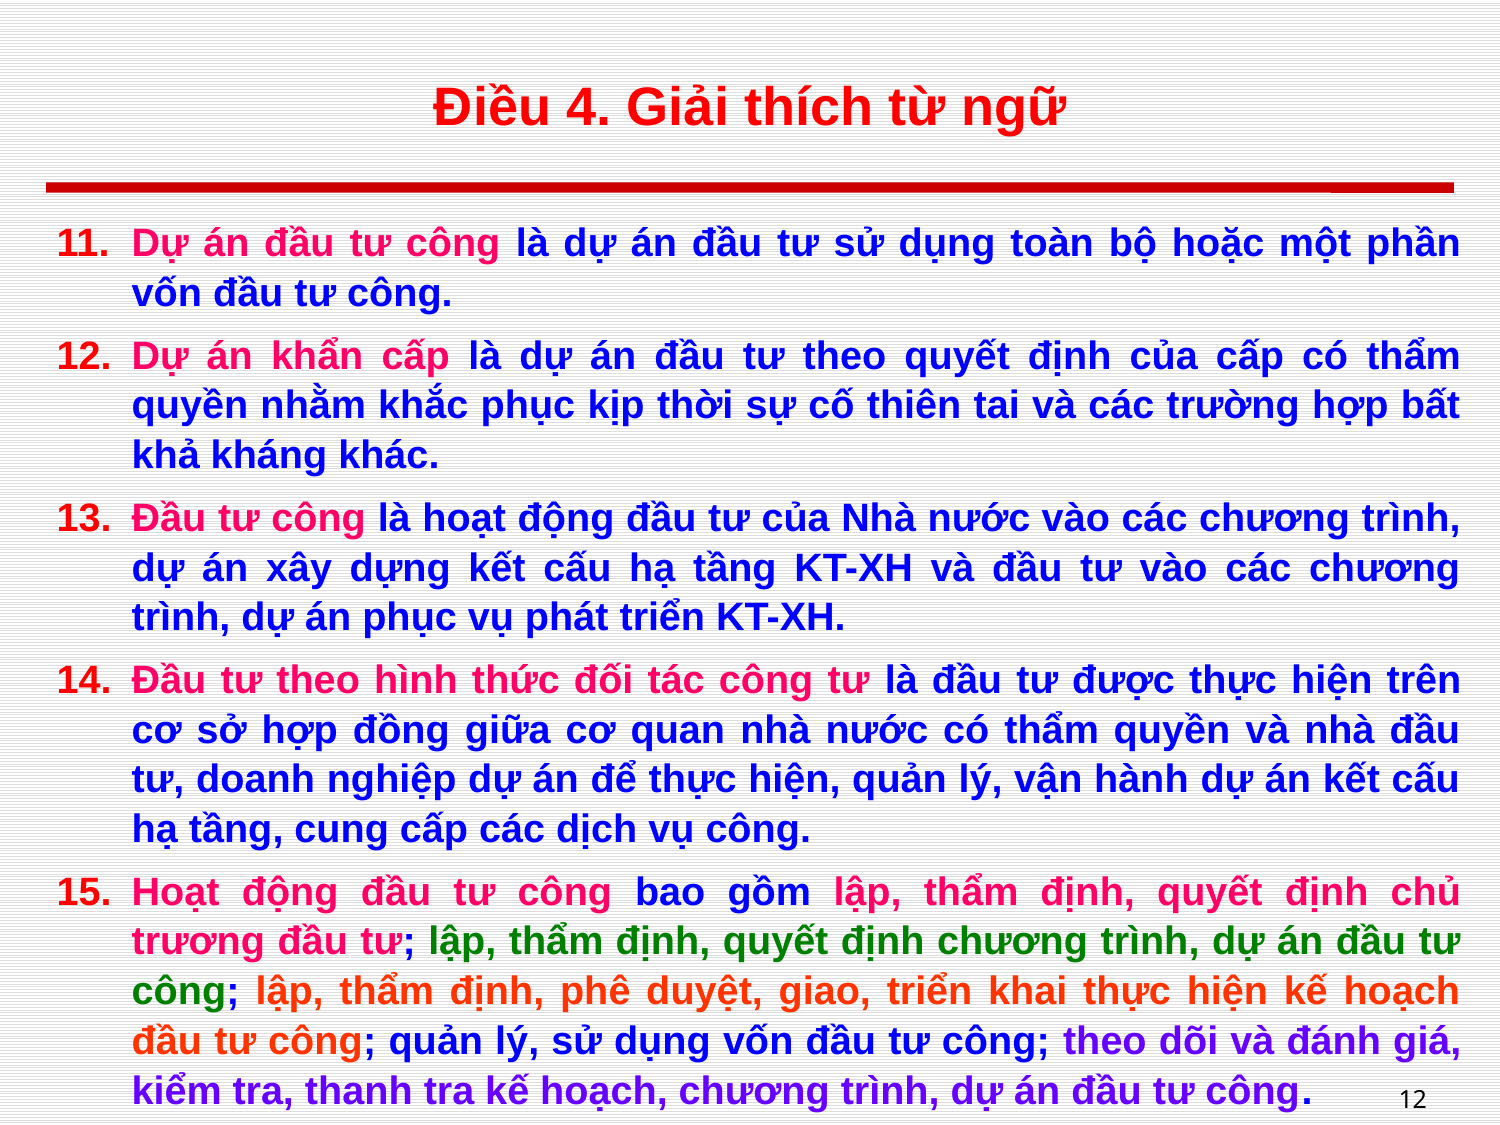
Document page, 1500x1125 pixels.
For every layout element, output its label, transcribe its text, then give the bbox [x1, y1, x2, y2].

text_box Dự án đầu tư công là dự án đầu tư sử dụng toàn bộ hoặc một phần vốn đầu tư công. Dự án khẩn cấp là dự án đầu tư theo quyết định của cấp có thẩm quyền nhằm khắc phục kịp thời sự cố thiên tai và các trường hợp bất khả kháng khác. Đầu tư công là hoạt động đầu tư của Nhà nước vào các chương trình, dự án xây dựng kết cấu hạ tầng KT-XH và đầu tư vào các chương trình, dự án phục vụ phát triển KT-XH. Đầu tư theo hình thức đối tác công tư là đầu tư được thực hiện trên cơ sở hợp đồng giữa cơ quan nhà nước có thẩm quyền và nhà đầu tư, doanh nghiệp dự án để thực hiện, quản lý, vận hành dự án kết cấu hạ tầng, cung cấp các dịch vụ công. Hoạt động đầu tư công bao gồm lập, thẩm định, quyết định chủ trương đầu tư; lập, thẩm định, quyết định chương trình, dự án đầu tư công; lập, thẩm định, phê duyệt, giao, triển khai thực hiện kế hoạch đầu tư công; quản lý, sử dụng vốn đầu tư công; theo dõi và đánh giá, kiểm tra, thanh tra kế hoạch, chương trình, dự án đầu tư công. [23, 199, 1477, 1088]
title Điều 4. Giải thích từ ngữ [38, 24, 1463, 175]
